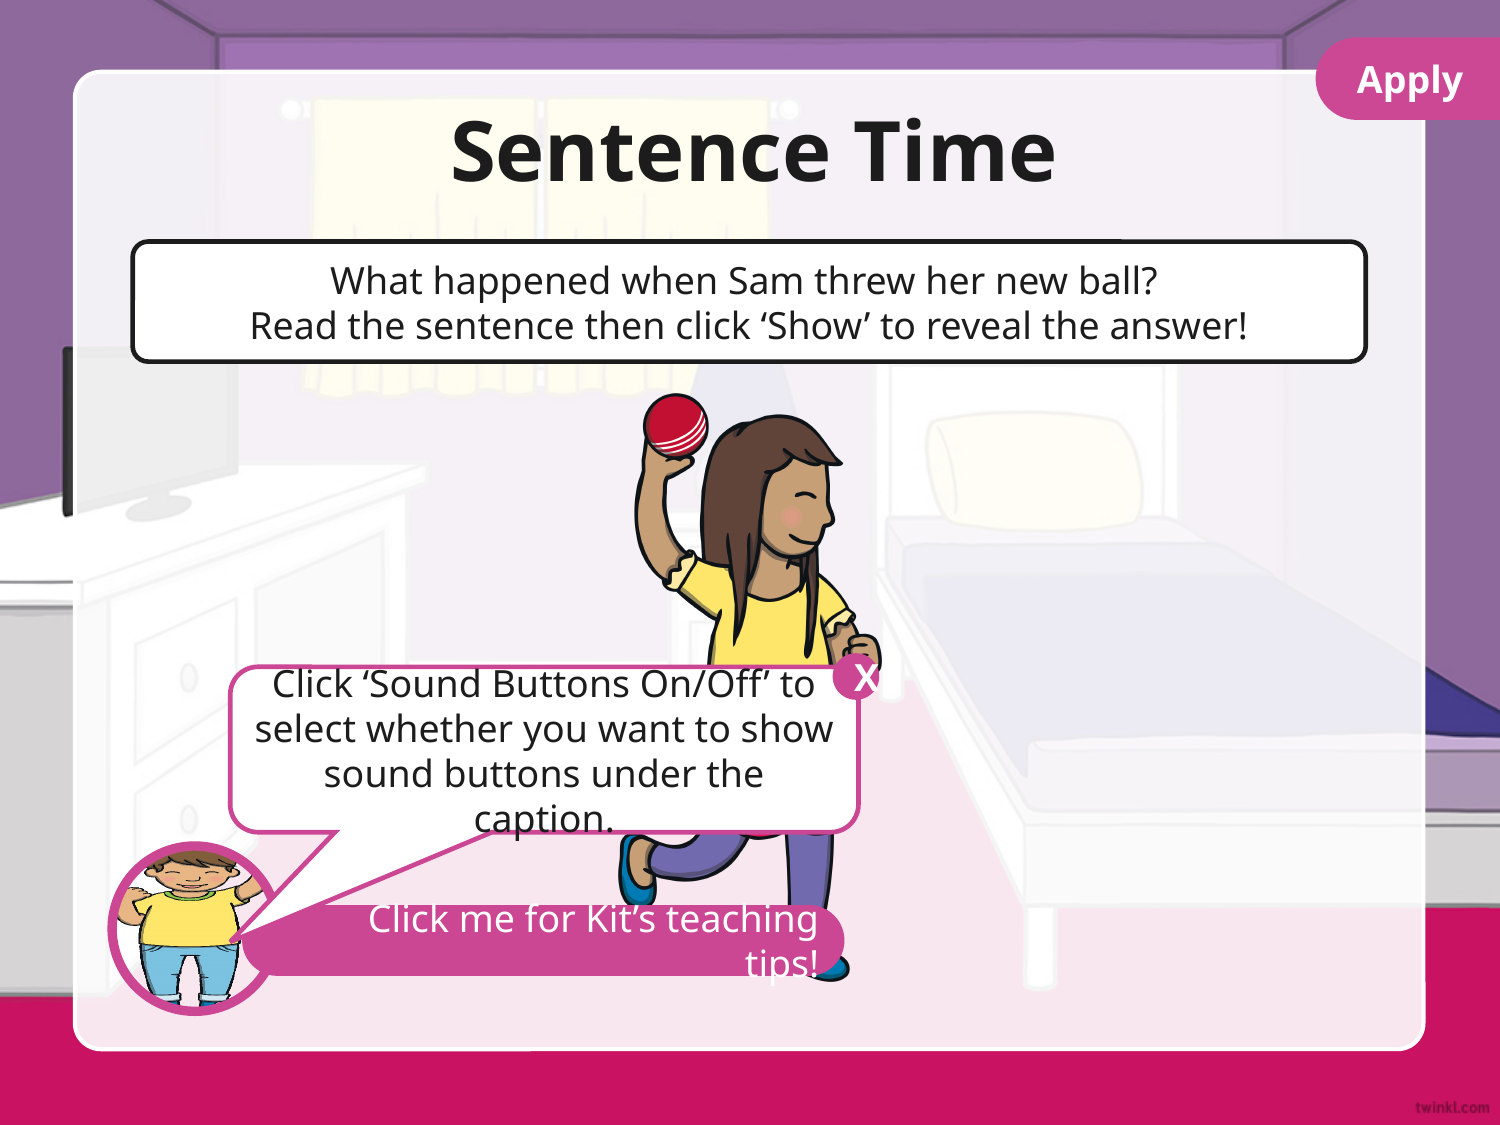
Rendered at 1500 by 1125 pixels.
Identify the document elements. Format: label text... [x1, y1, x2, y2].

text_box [1315, 37, 1500, 120]
text_box Click ‘Sound Buttons On/Off’ to select whether you want to show sound buttons under the caption. [229, 665, 617, 845]
picture [0, 0, 1500, 1125]
picture [617, 393, 882, 982]
text_box What happened when Sam threw her new ball? Read the sentence then click ‘Show’ to reveal the answer! [131, 240, 1367, 363]
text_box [112, 845, 845, 1012]
text_box Sentence Time [79, 97, 1429, 261]
